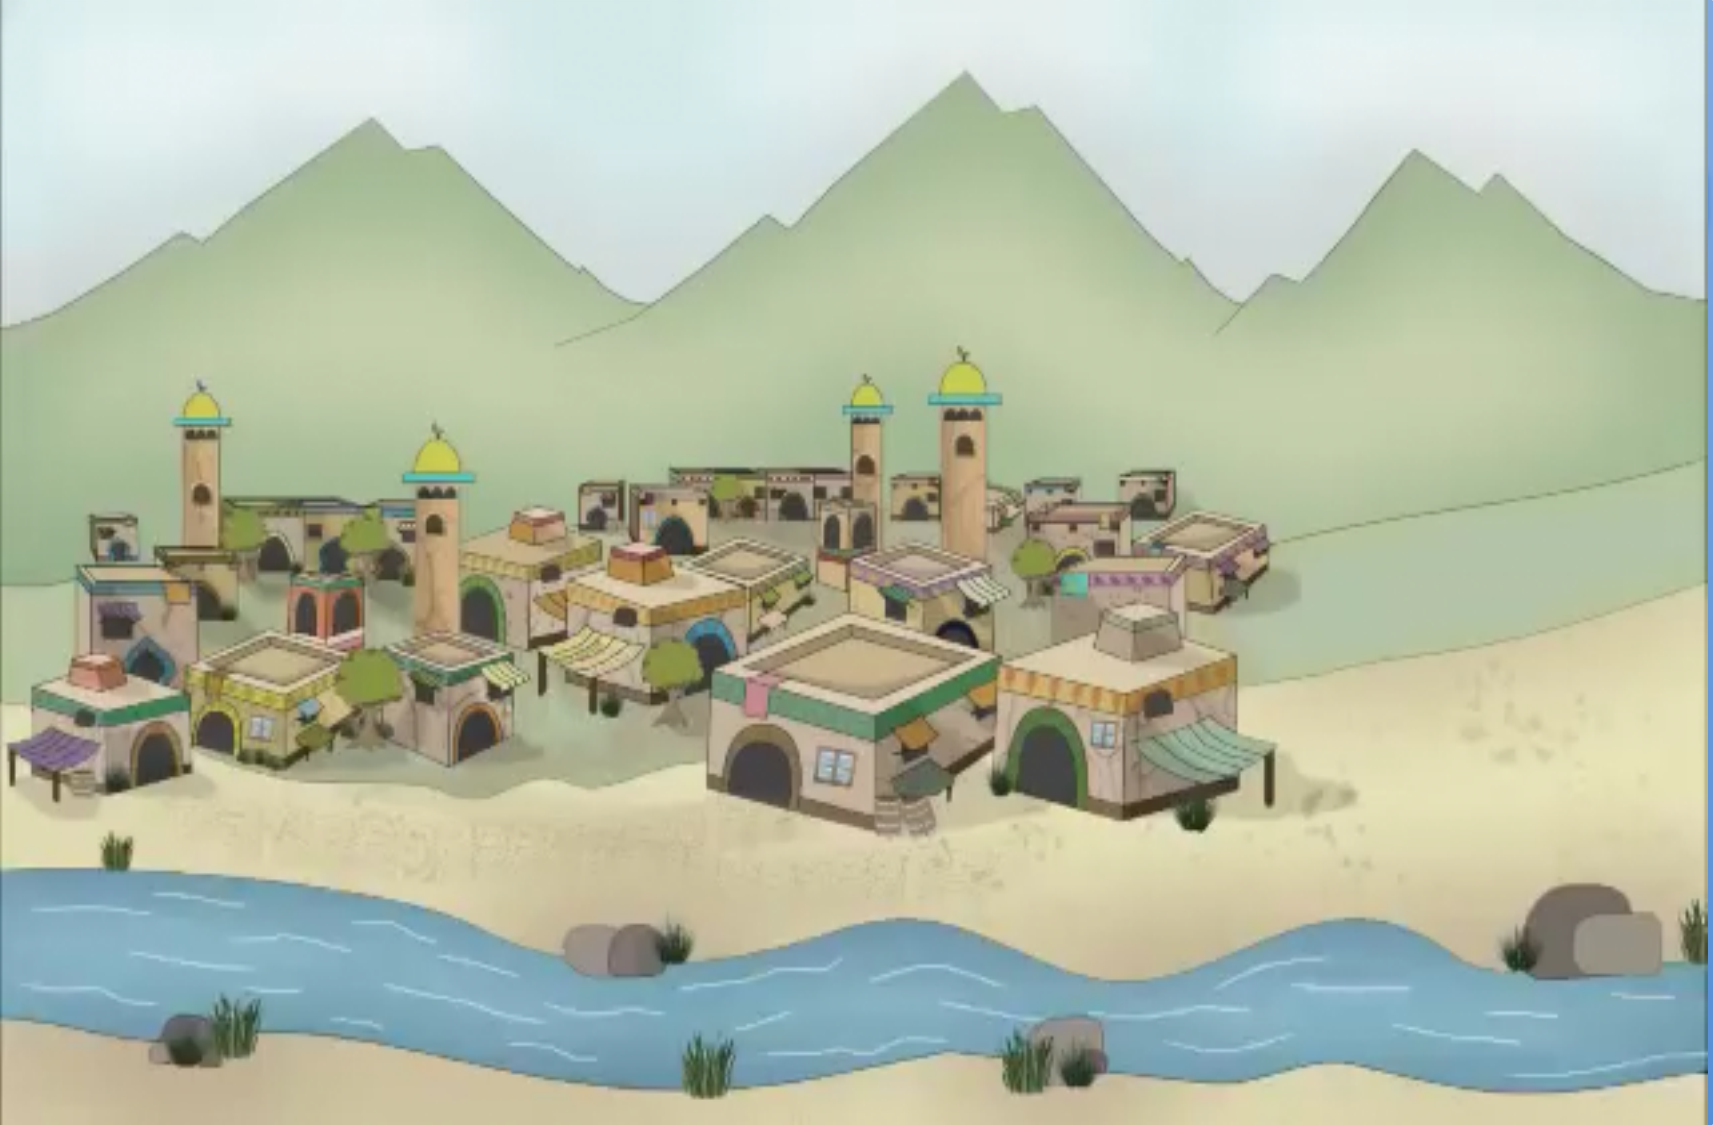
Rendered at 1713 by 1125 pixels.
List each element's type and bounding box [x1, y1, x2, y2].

text_box [0, 0, 1709, 1125]
